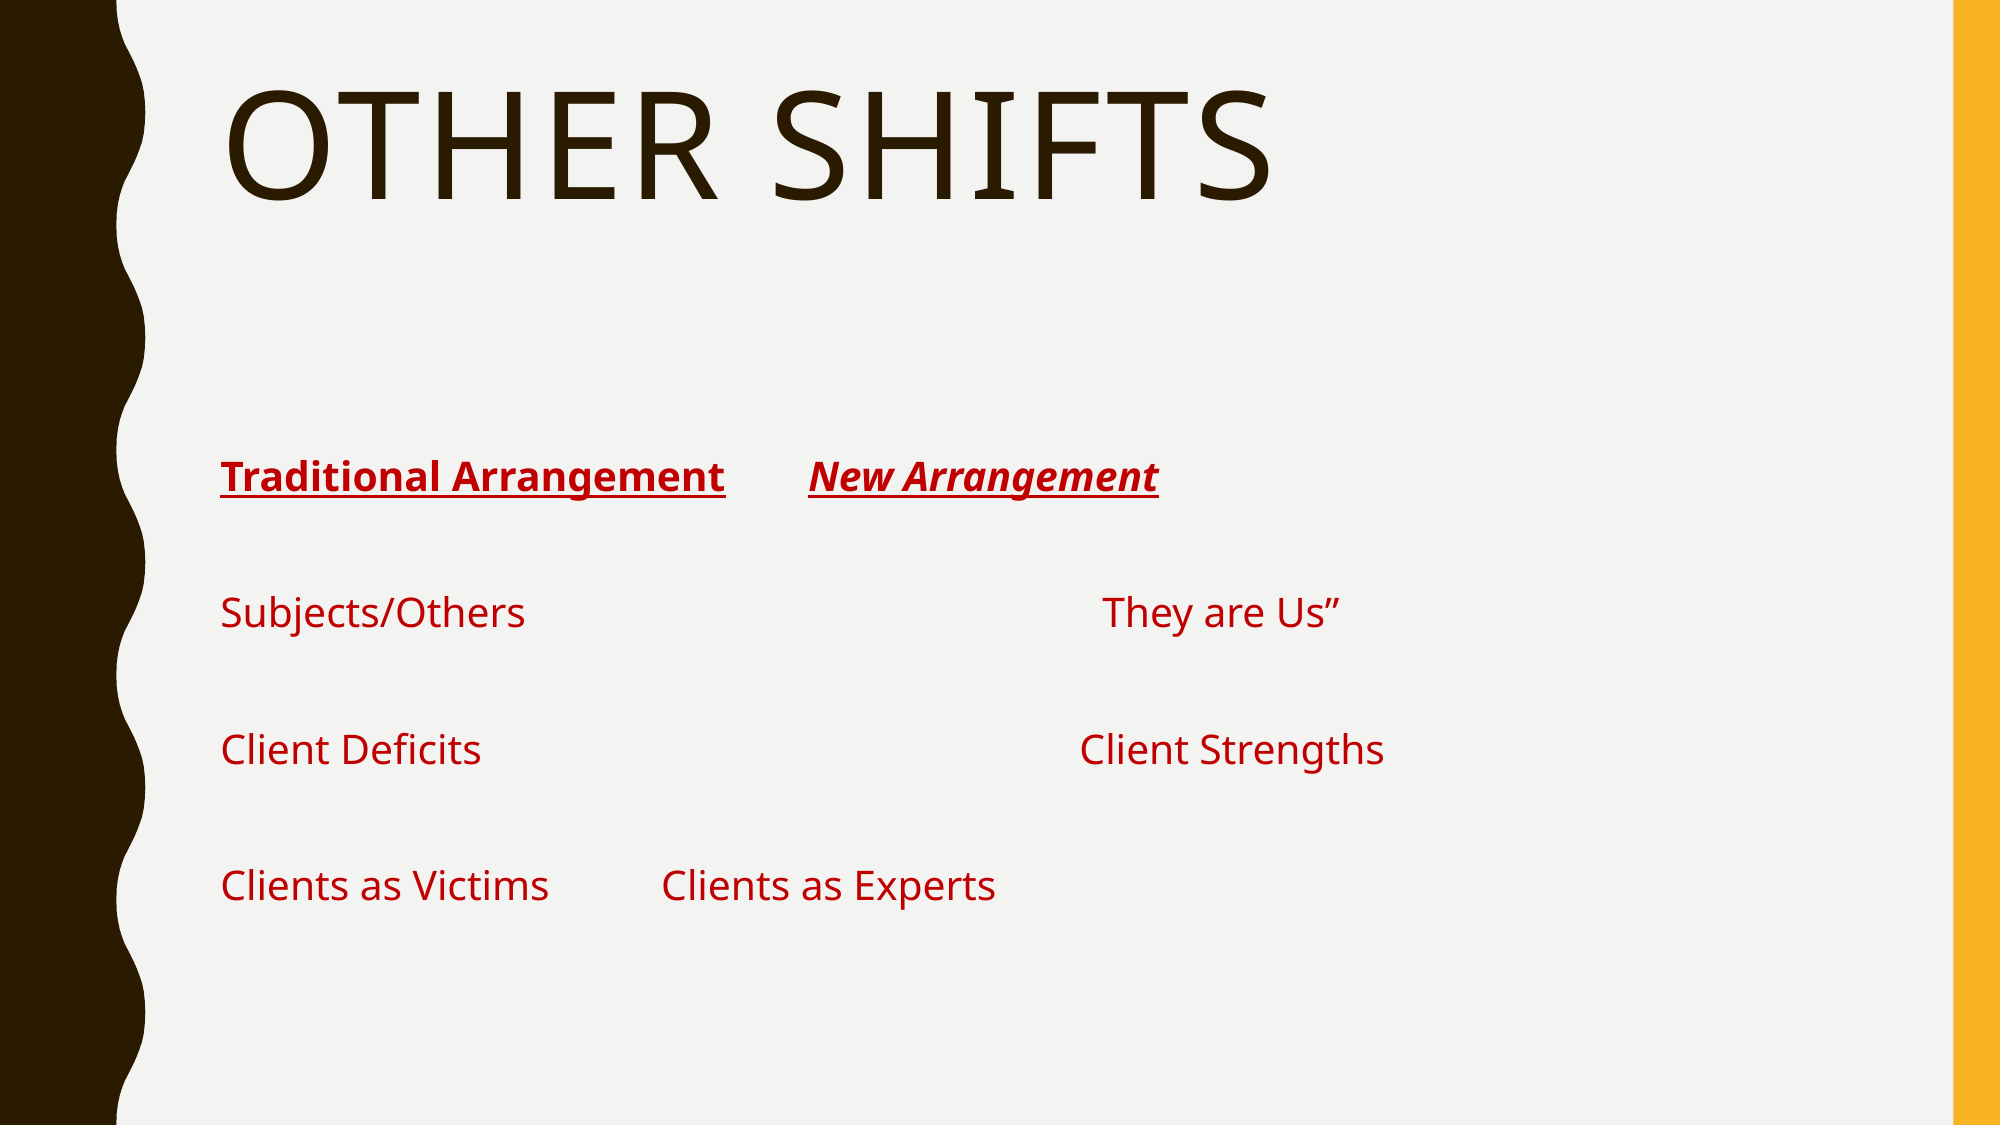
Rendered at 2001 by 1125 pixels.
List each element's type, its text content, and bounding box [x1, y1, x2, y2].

title Other Shifts [205, 62, 1875, 308]
list Traditional Arrangement New Arrangement Subjects/Others They are Us” Client Deficits Client Strengths Clients as Victims Clients as Experts [205, 375, 1875, 965]
